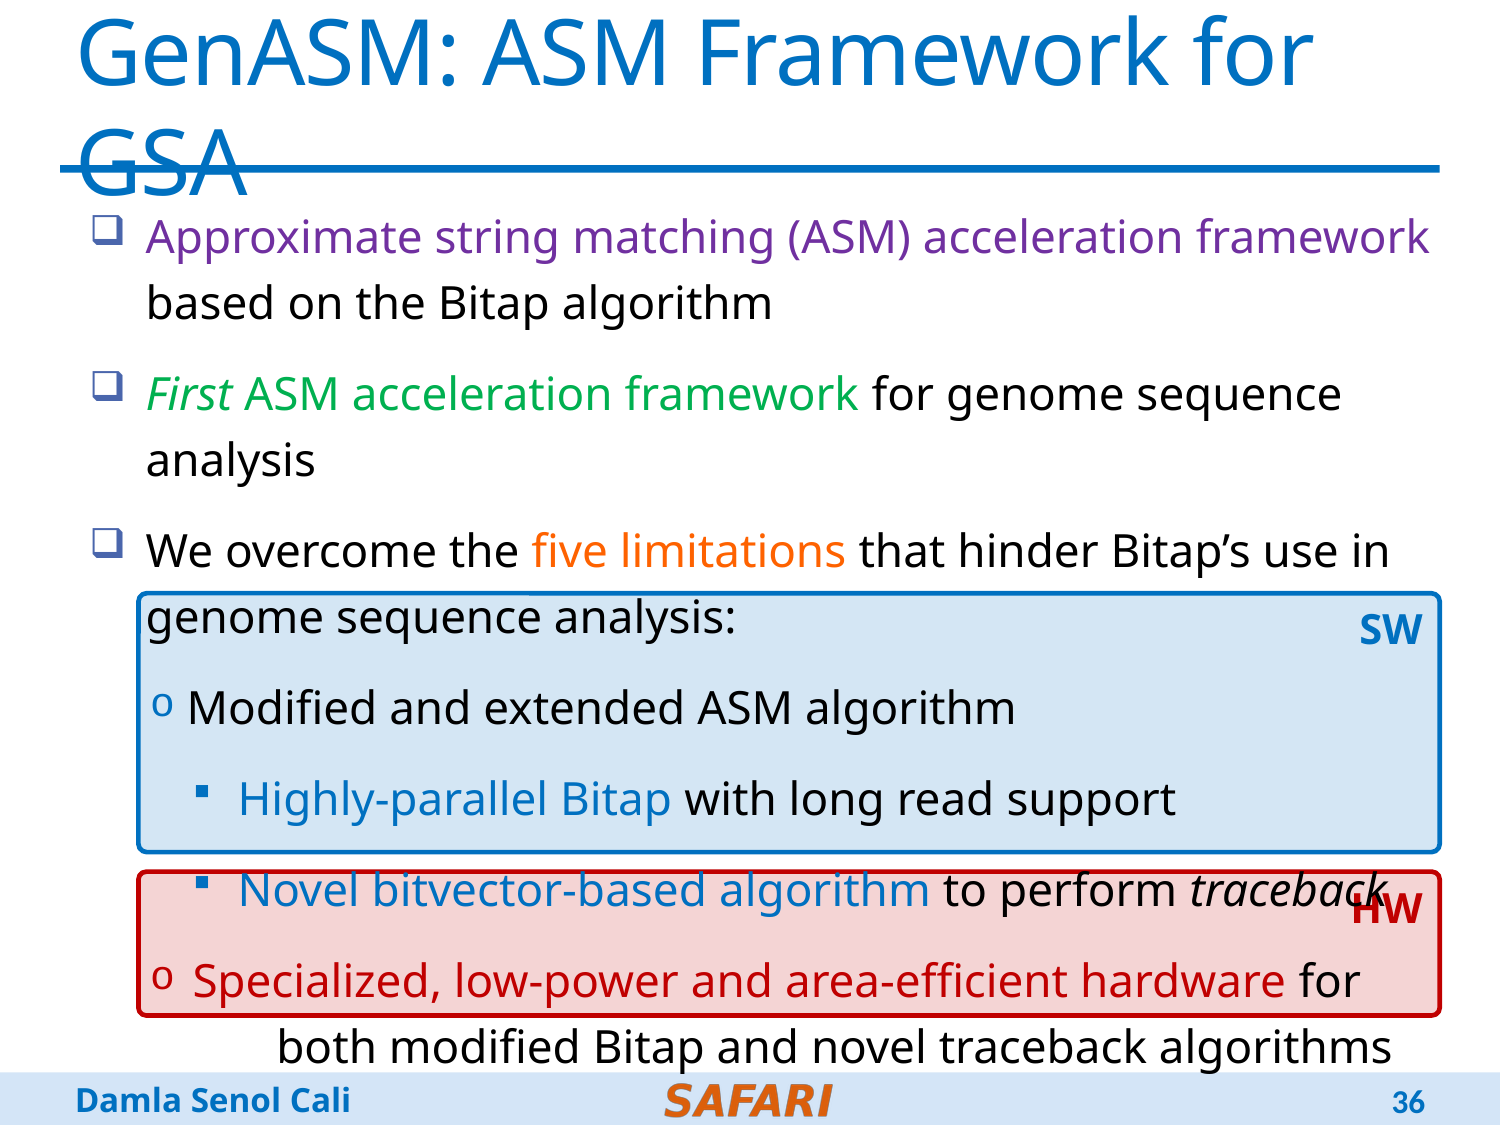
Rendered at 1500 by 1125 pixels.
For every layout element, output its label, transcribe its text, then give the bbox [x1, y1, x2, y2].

list Approximate string matching (ASM) acceleration framework based on the Bitap algorithm First ASM acceleration framework for genome sequence analysis We overcome the five limitations that hinder Bitap’s use in genome sequence analysis: Modified and extended ASM algorithm Highly-parallel Bitap with long read support Novel bitvector-based algorithm to perform traceback Specialized, low-power and area-efficient hardware for both modified Bitap and novel traceback algorithms [60, 189, 1440, 1055]
slide_number 36 [1233, 1077, 1440, 1123]
picture [663, 1075, 837, 1125]
title GenASM: ASM Framework for GSA [60, 42, 1440, 166]
